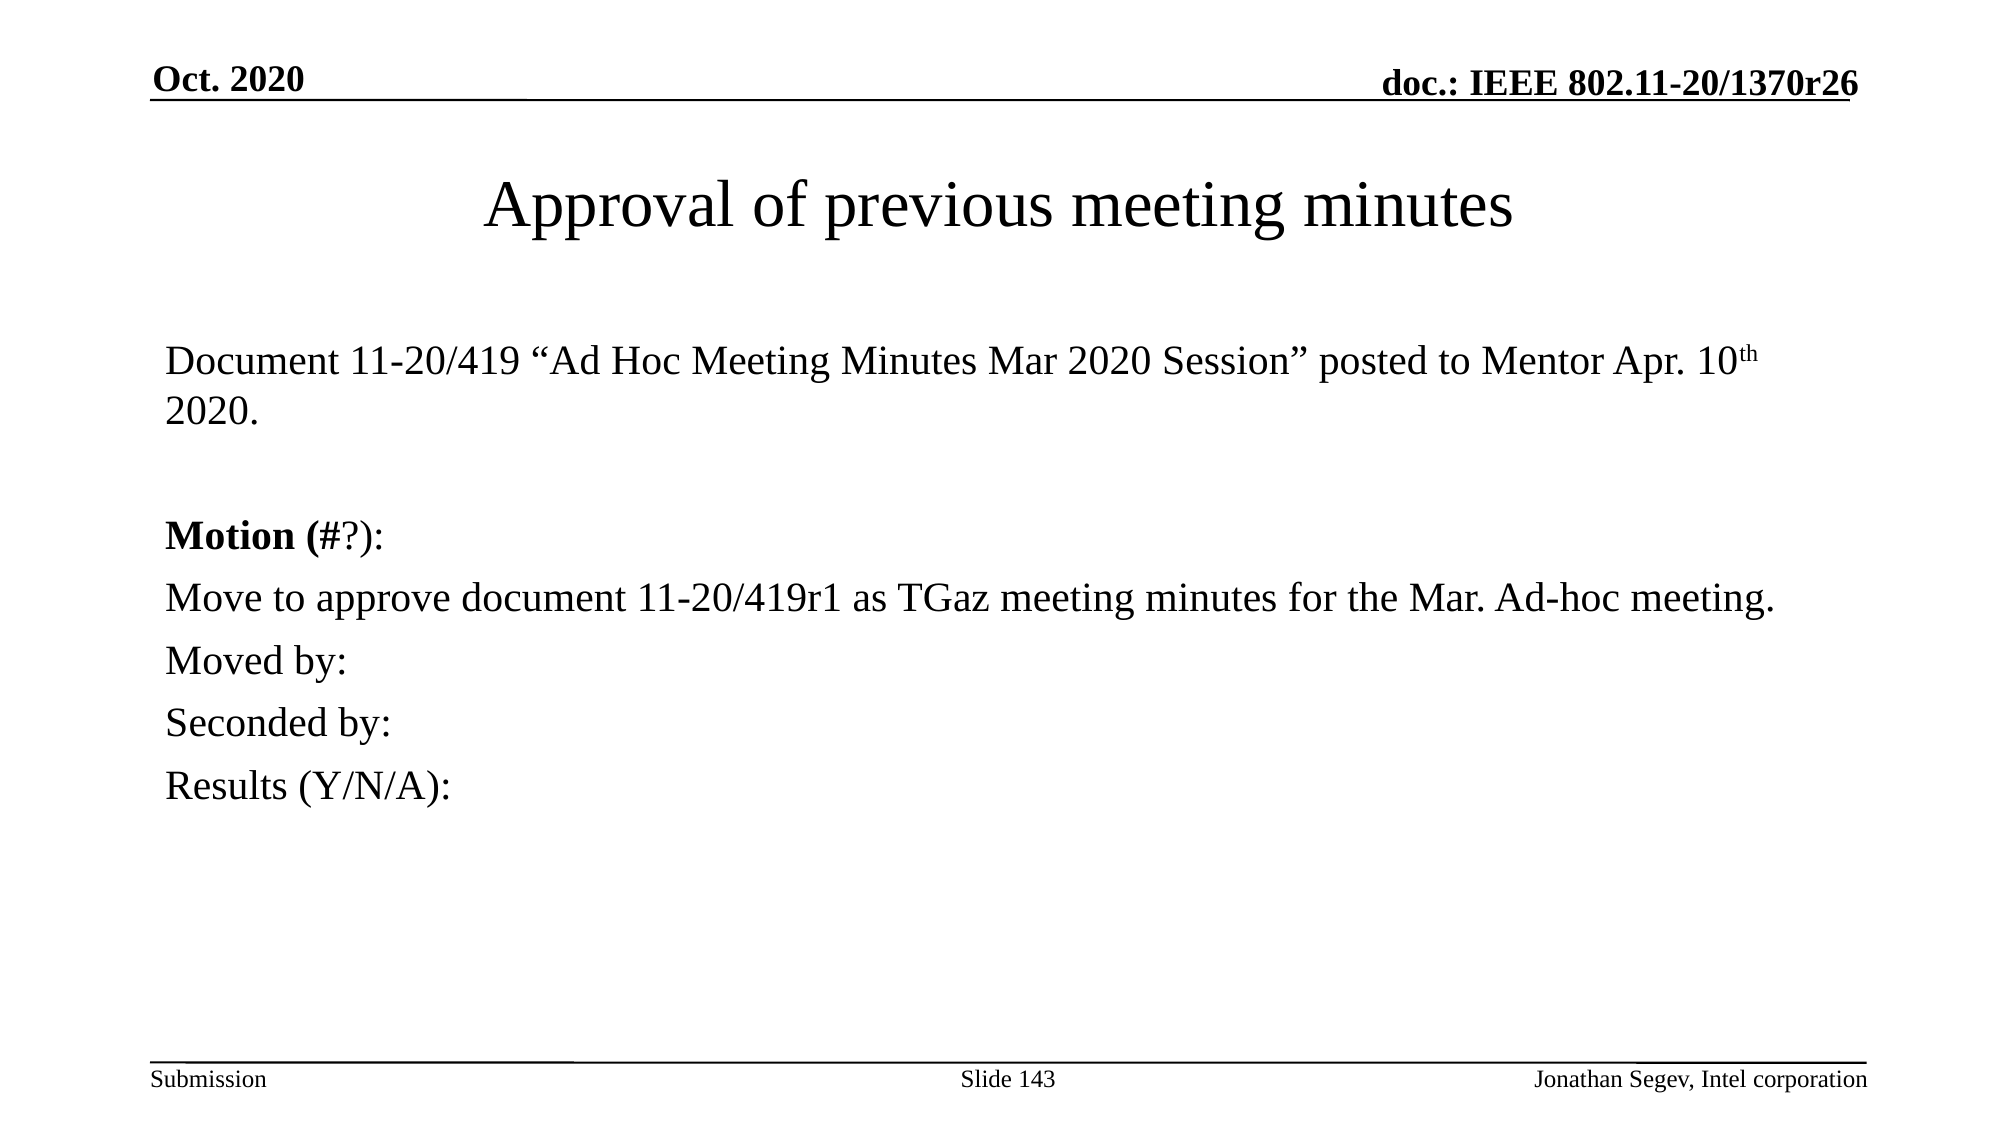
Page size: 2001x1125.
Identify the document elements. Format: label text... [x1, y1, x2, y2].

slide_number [152, 54, 563, 100]
footer Jonathan Segev, Intel corporation [1171, 1061, 1869, 1093]
title Approval of previous meeting minutes [149, 112, 1850, 288]
list Document 11-20/419 “Ad Hoc Meeting Minutes Mar 2020 Session” posted to Mentor Apr. 10th 2020. Motion (#?): Move to approve document 11-20/419r1 as TGaz meeting minutes for the Mar. Ad-hoc meeting. Moved by: Seconded by: Results (Y/N/A): [149, 324, 1850, 1000]
slide_number Slide 143 [950, 1061, 1067, 1123]
